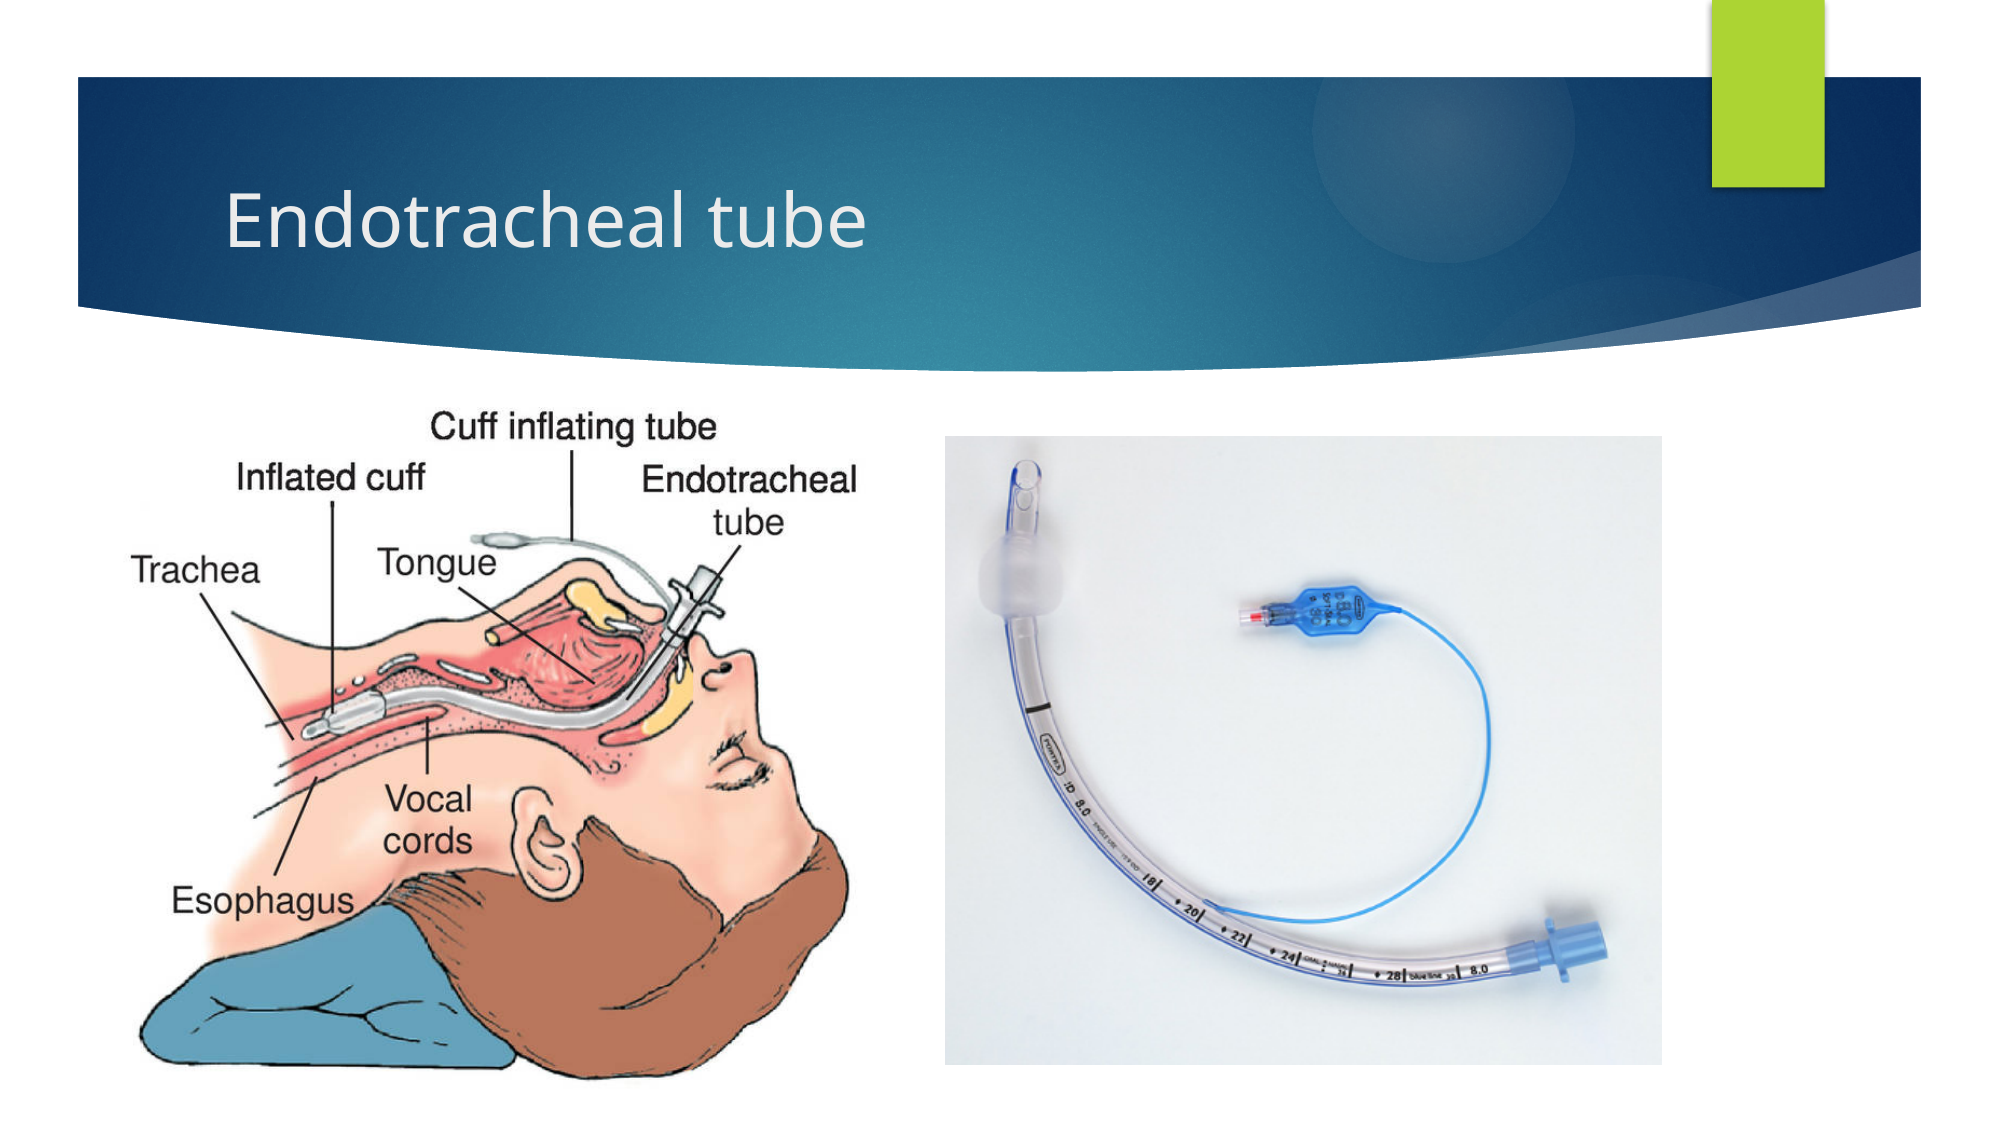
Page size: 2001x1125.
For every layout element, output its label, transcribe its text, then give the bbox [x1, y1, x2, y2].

picture [115, 406, 871, 1095]
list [944, 436, 1662, 1066]
title Endotracheal tube [189, 159, 1627, 276]
